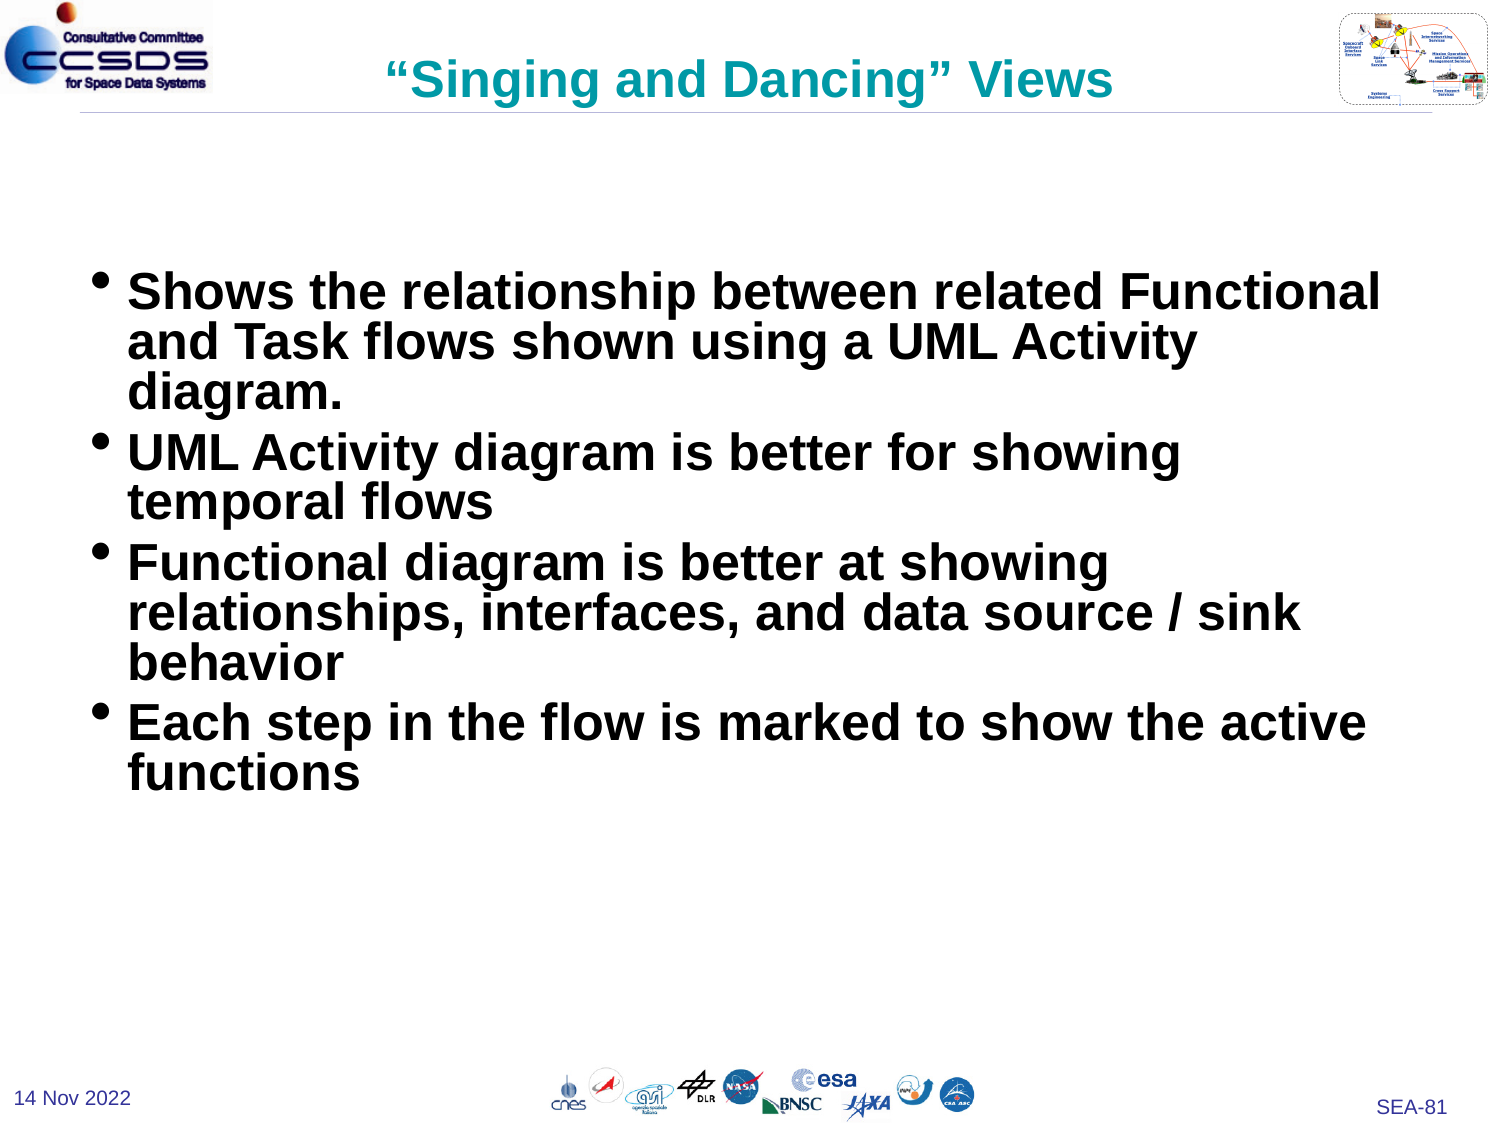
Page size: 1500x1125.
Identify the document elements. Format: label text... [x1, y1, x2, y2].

title “Singing and Dancing” Views [75, 45, 1425, 233]
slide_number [0, 1074, 285, 1120]
list Shows the relationship between related Functional and Task flows shown using a UML Activity diagram. UML Activity diagram is better for showing temporal flows Functional diagram is better at showing relationships, interfaces, and data source / sink behavior Each step in the flow is marked to show the active functions [75, 262, 1425, 1005]
picture [549, 1064, 975, 1125]
picture [0, 0, 213, 94]
picture [1338, 12, 1488, 106]
